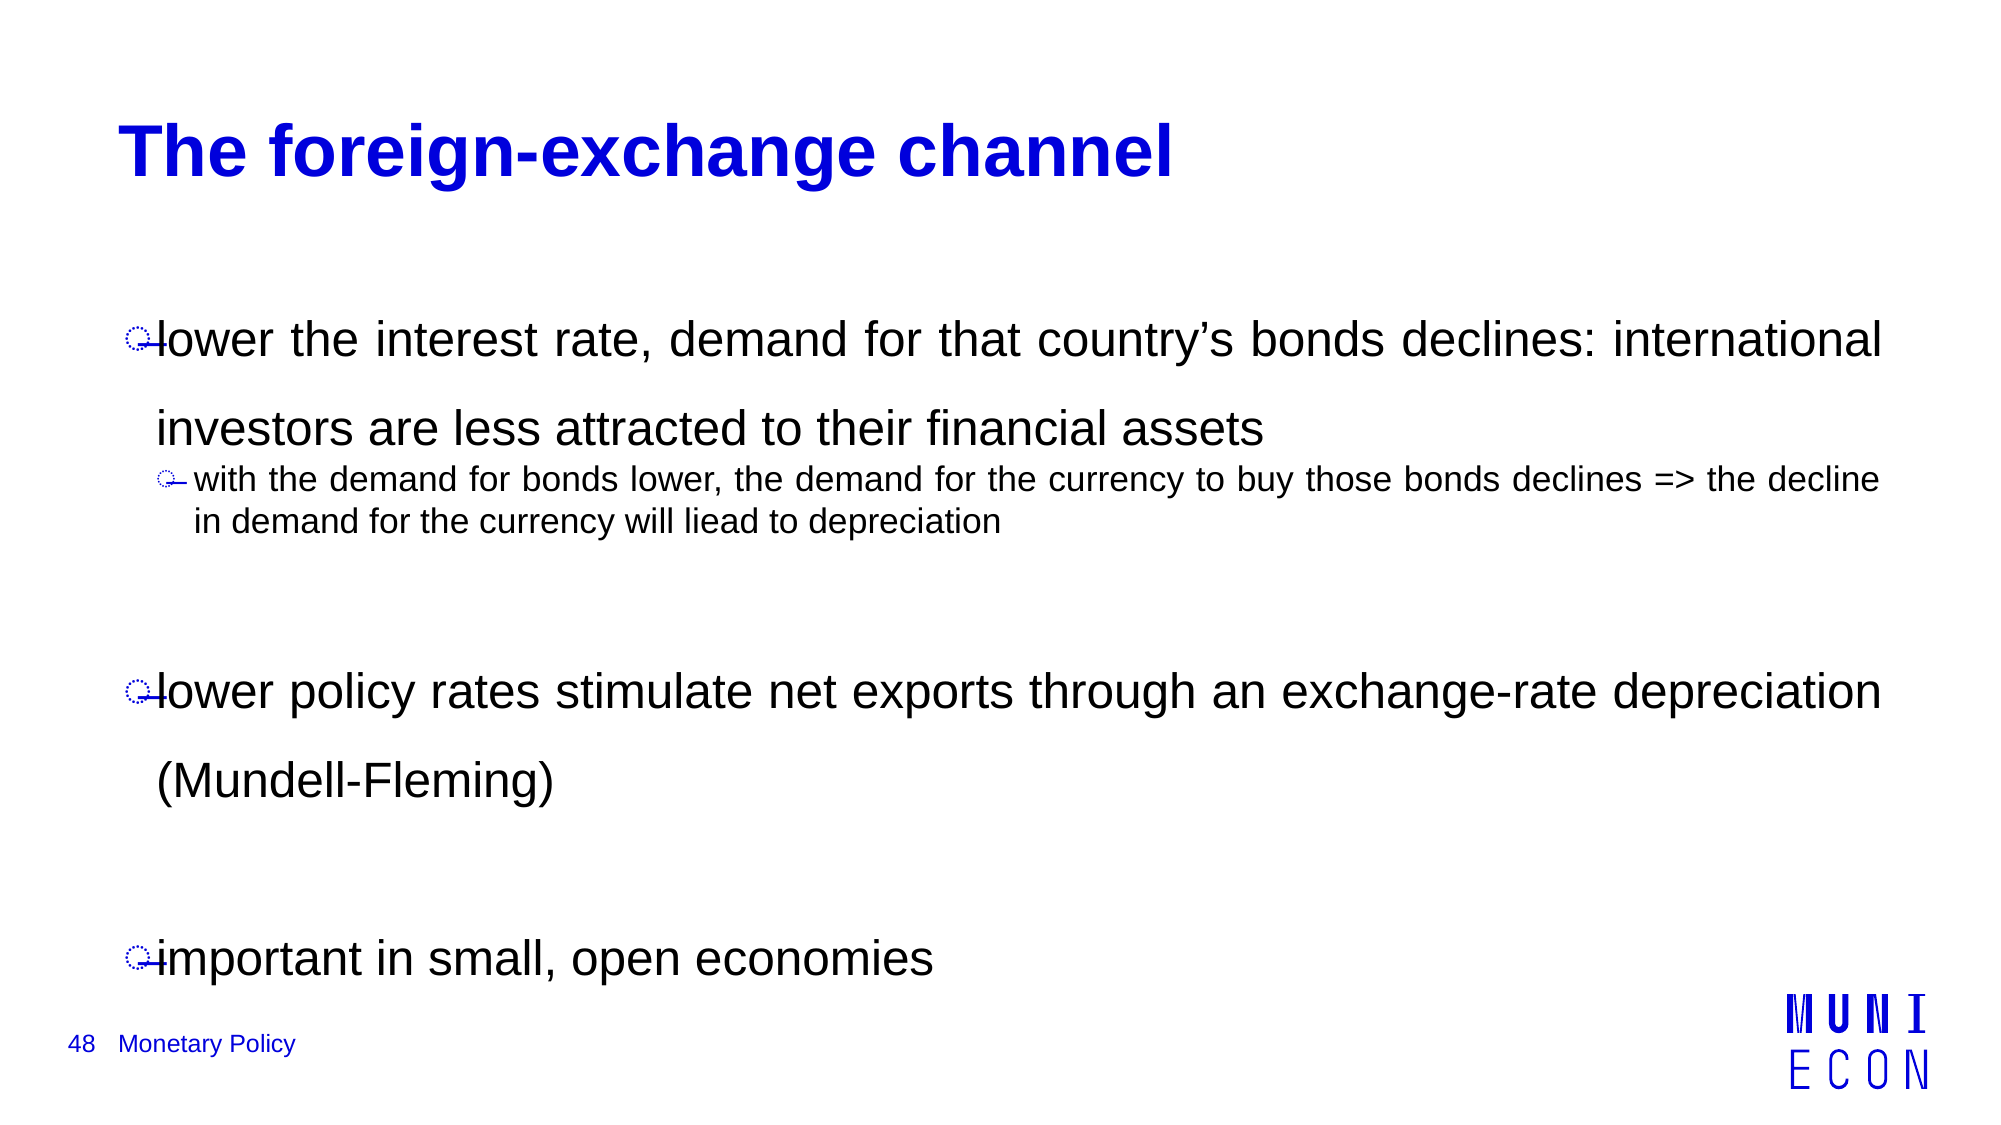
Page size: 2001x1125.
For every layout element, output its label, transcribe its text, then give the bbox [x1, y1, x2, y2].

footer Monetary Policy [118, 1021, 1418, 1063]
list lower the interest rate, demand for that country’s bonds declines: international investors are less attracted to their financial assets with the demand for bonds lower, the demand for the currency to buy those bonds declines => the decline in demand for the currency will liead to depreciation lower policy rates stimulate net exports through an exchange-rate depreciation (Mundell-Fleming) important in small, open economies [118, 277, 1883, 988]
title The foreign-exchange channel [118, 118, 1883, 193]
slide_number 48 [67, 1021, 110, 1063]
